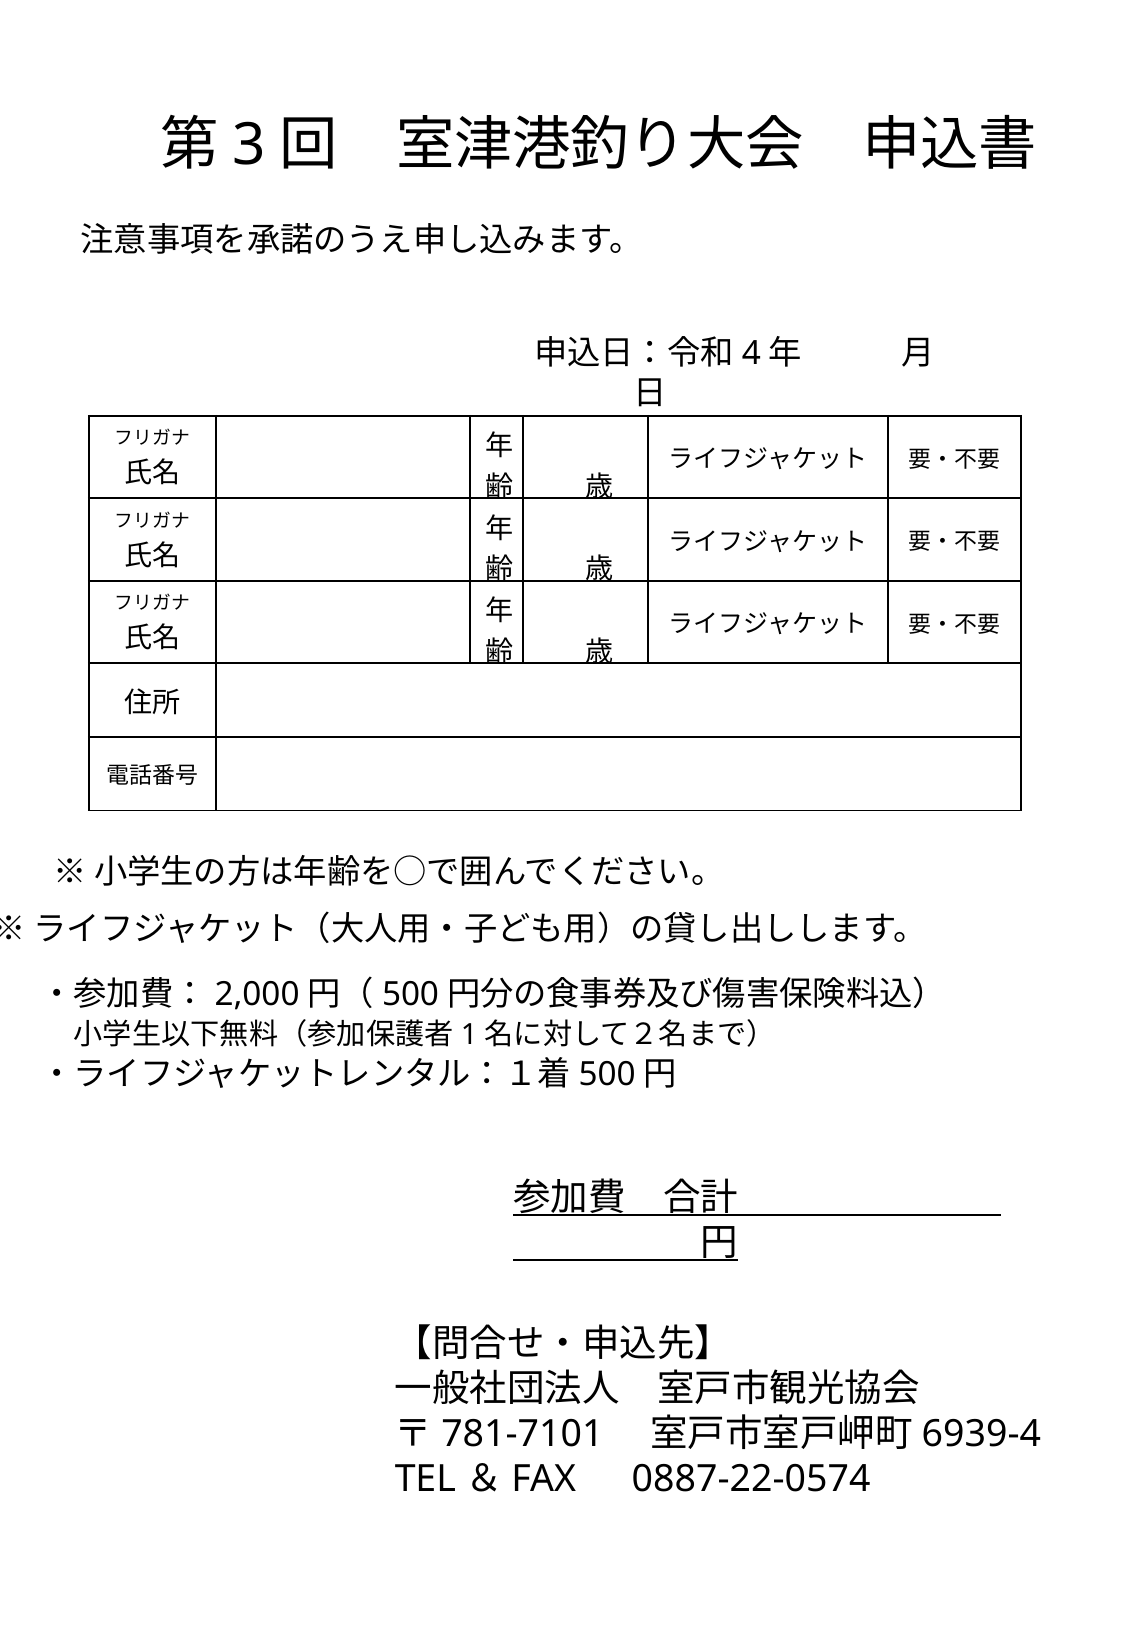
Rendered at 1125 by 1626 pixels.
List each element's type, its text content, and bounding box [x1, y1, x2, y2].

table_cell 歳 [524, 582, 647, 662]
table_cell 年齢 [471, 499, 522, 580]
table_cell ライフジャケット [649, 582, 887, 662]
table_cell 歳 [524, 499, 647, 580]
table_cell 要・不要 [889, 582, 1020, 662]
text_box 【問合せ・申込先】 一般社団法人 室戸市観光協会 〒781-7101 室戸市室戸岬町6939-4 TEL＆FAX 0887-22-0574 [379, 1311, 1057, 1506]
text_box 第3回 室津港釣り大会 申込書 [145, 99, 1104, 184]
text_box 注意事項を承諾のうえ申し込みます。 [66, 211, 658, 266]
table_cell フリガナ 氏名 [90, 499, 215, 580]
table_header [217, 417, 469, 497]
table_header フリガナ 氏名 [90, 417, 215, 497]
table_header ライフジャケット [649, 419, 887, 497]
table_cell [217, 582, 469, 662]
table_cell [217, 499, 469, 580]
text_box ・参加費：2,000円（500円分の食事券及び傷害保険料込） 小学生以下無料（参加保護者1名に対して２名まで） ・ライフジャケットレンタル：１着500円 [25, 964, 961, 1099]
text_box 申込日：令和4年 月 日 [519, 323, 971, 419]
text_box ※ライフジャケット（大人用・子ども用）の貸し出しします。 [0, 899, 942, 955]
text_box 参加費 合計 円 [498, 1165, 1022, 1271]
table_cell 電話番号 [90, 738, 215, 810]
table_cell フリガナ 氏名 [90, 582, 215, 662]
table_cell [217, 738, 1020, 810]
table_cell 年齢 [471, 582, 522, 662]
table_cell [217, 664, 1020, 736]
table_cell ライフジャケット [649, 499, 887, 580]
table_cell 住所 [90, 664, 215, 736]
table_header 要・不要 [889, 417, 1020, 497]
text_box ※小学生の方は年齢を○で囲んでください。 [38, 842, 740, 898]
table_header 年齢 [471, 417, 522, 497]
table_cell 要・不要 [889, 499, 1020, 580]
table_header 歳 [524, 419, 647, 497]
